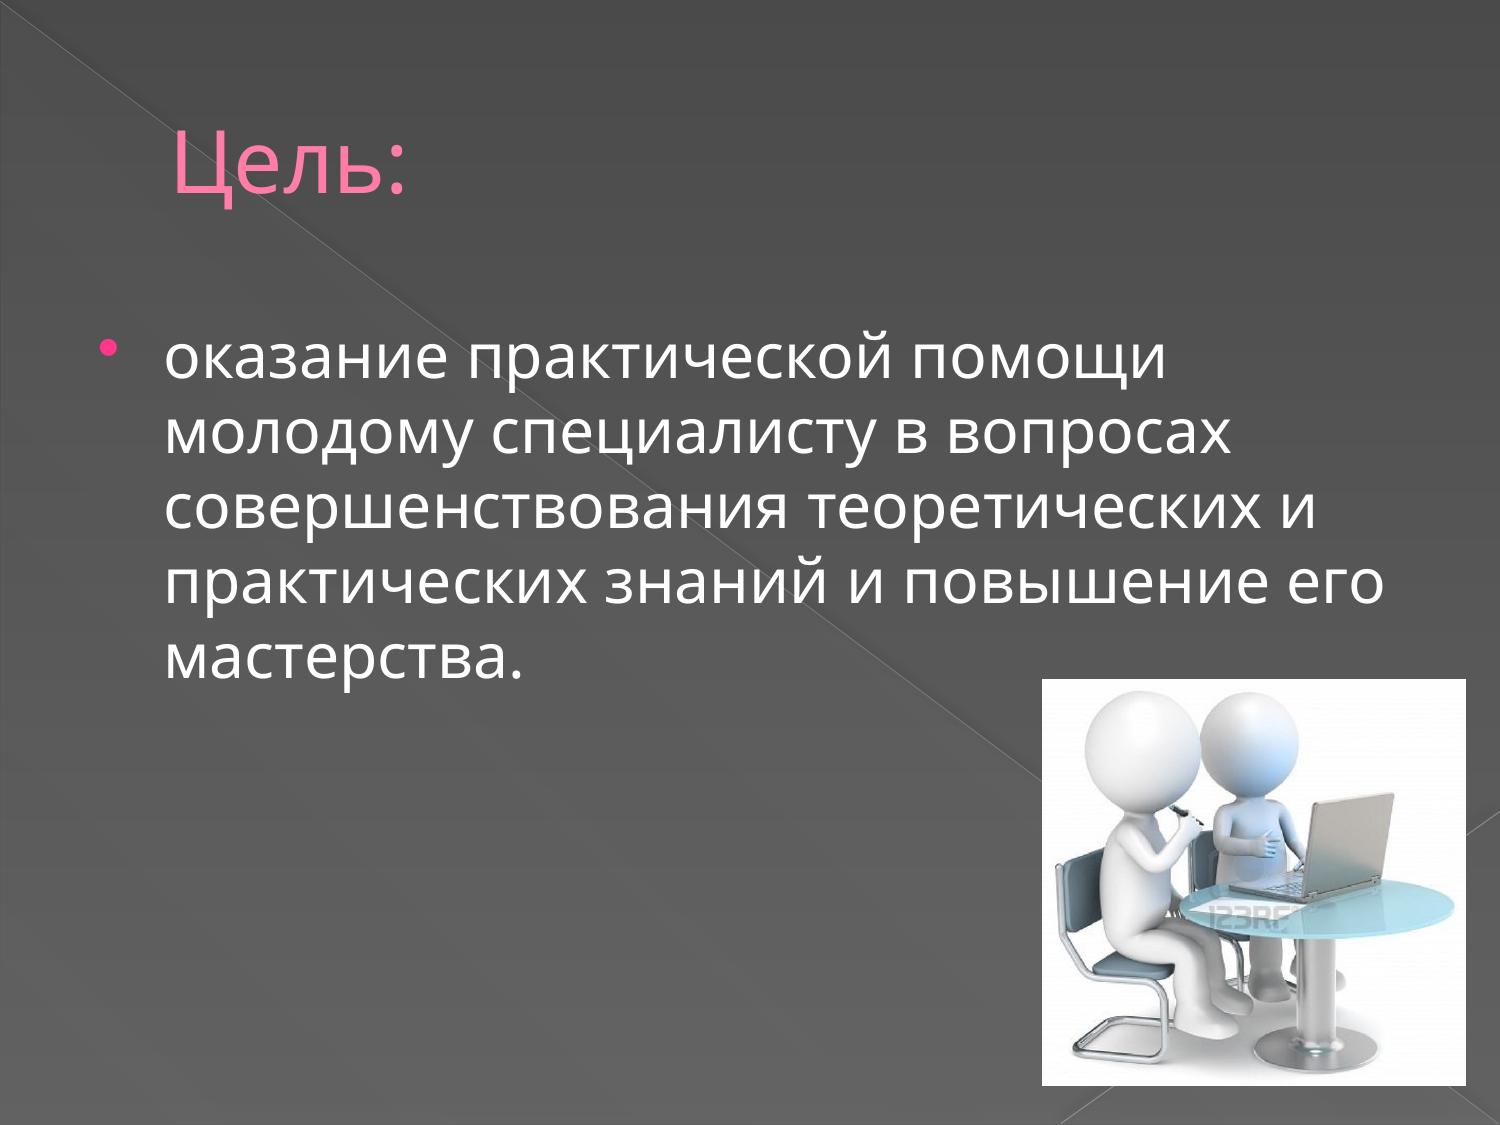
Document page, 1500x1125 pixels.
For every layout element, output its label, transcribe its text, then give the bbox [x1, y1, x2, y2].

picture [1042, 679, 1467, 1086]
list оказание практической помощи молодому специалисту в вопросах совершенствования теоретических и практических знаний и повышение его мастерства. [75, 308, 1465, 774]
title Цель: [75, 43, 1425, 274]
